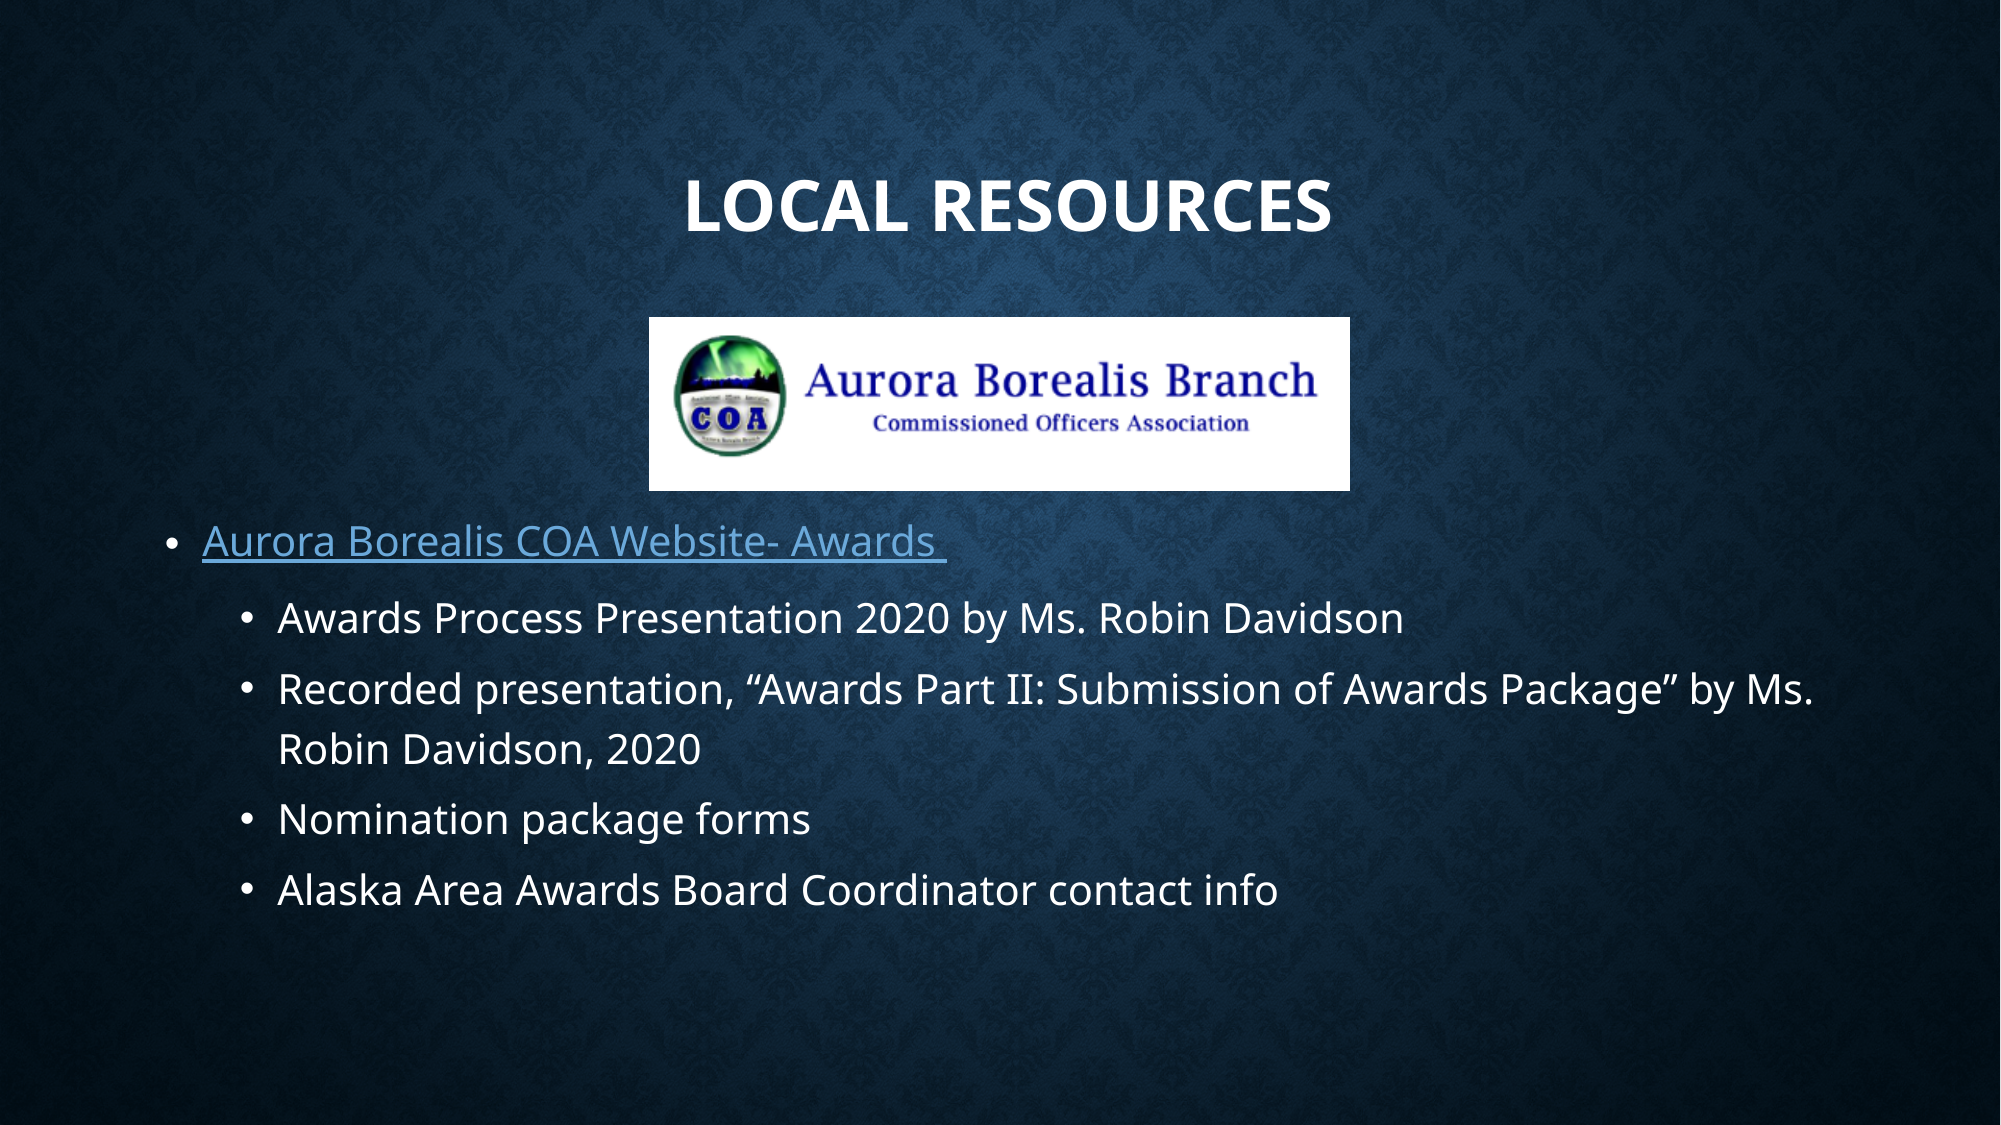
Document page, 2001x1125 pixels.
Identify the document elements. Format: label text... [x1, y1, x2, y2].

picture [648, 317, 1350, 492]
list Aurora Borealis COA Website- Awards Awards Process Presentation 2020 by Ms. Robin Davidson Recorded presentation, “Awards Part II: Submission of Awards Package” by Ms. Robin Davidson, 2020 Nomination package forms Alaska Area Awards Board Coordinator contact info [149, 343, 1849, 950]
title Local resources [149, 99, 1849, 318]
